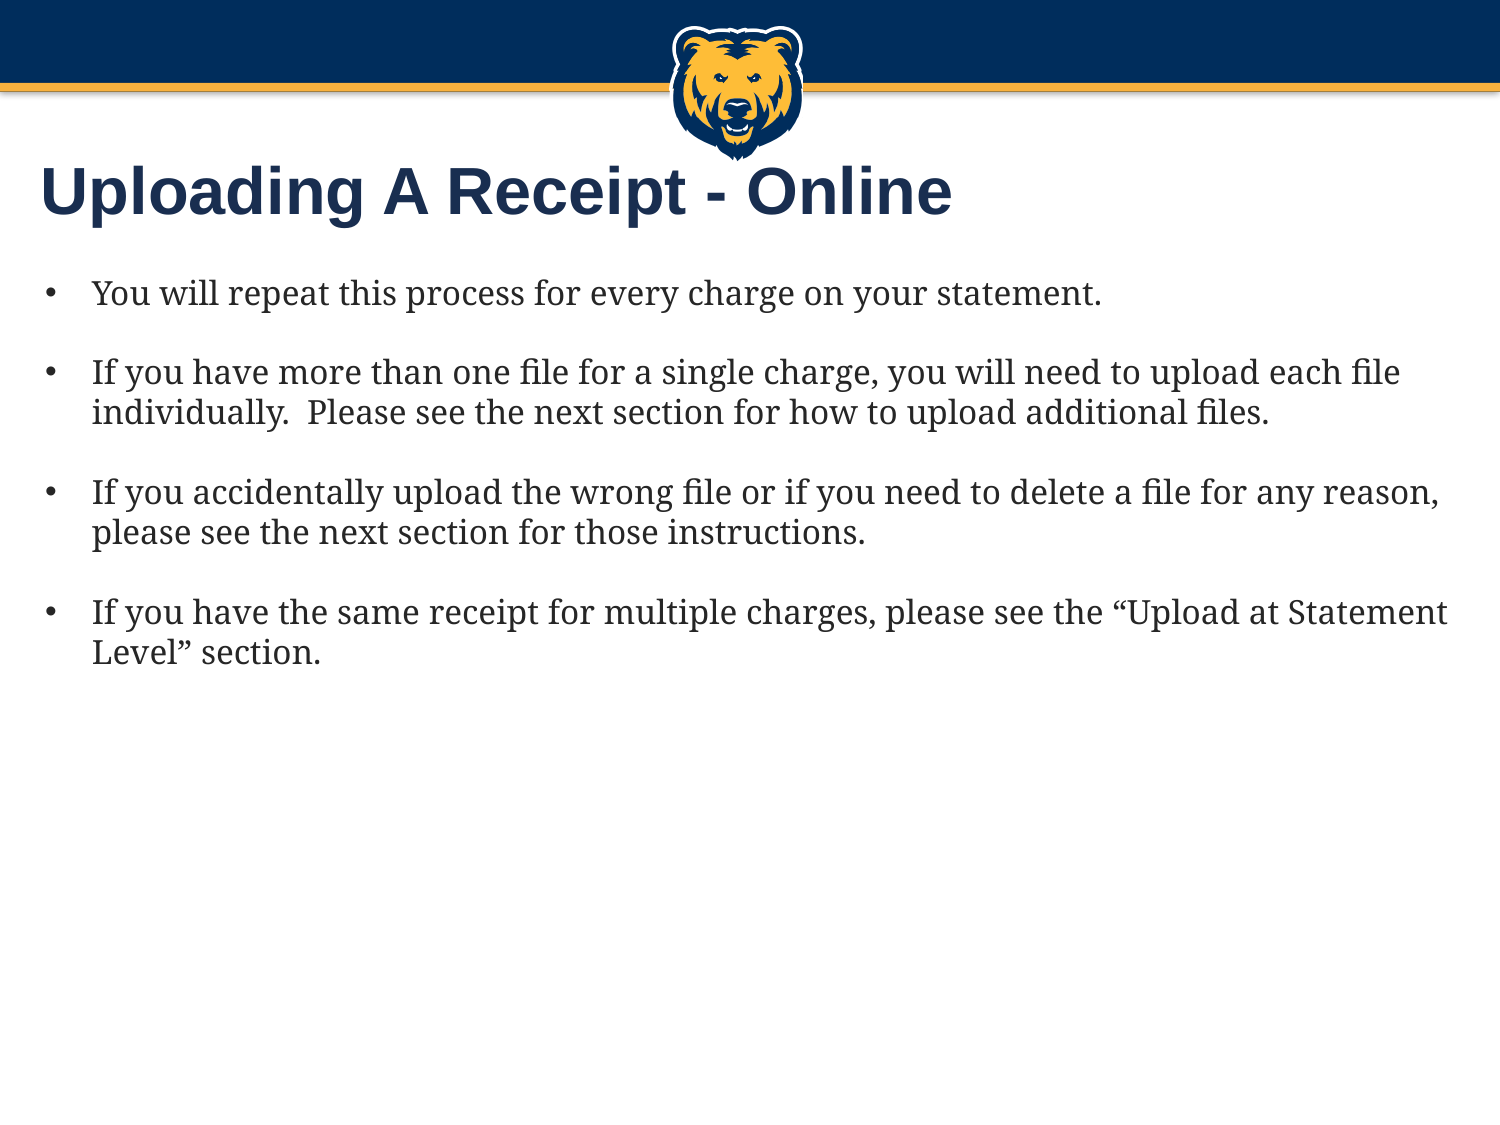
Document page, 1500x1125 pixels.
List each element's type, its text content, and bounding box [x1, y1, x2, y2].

text_box Uploading A Receipt - Online [26, 140, 1463, 247]
text_box You will repeat this process for every charge on your statement. If you have more than one file for a single charge, you will need to upload each file individually. Please see the next section for how to upload additional files. If you accidentally upload the wrong file or if you need to delete a file for any reason, please see the next section for those instructions. If you have the same receipt for multiple charges, please see the “Upload at Statement Level” section. [30, 258, 1467, 1032]
